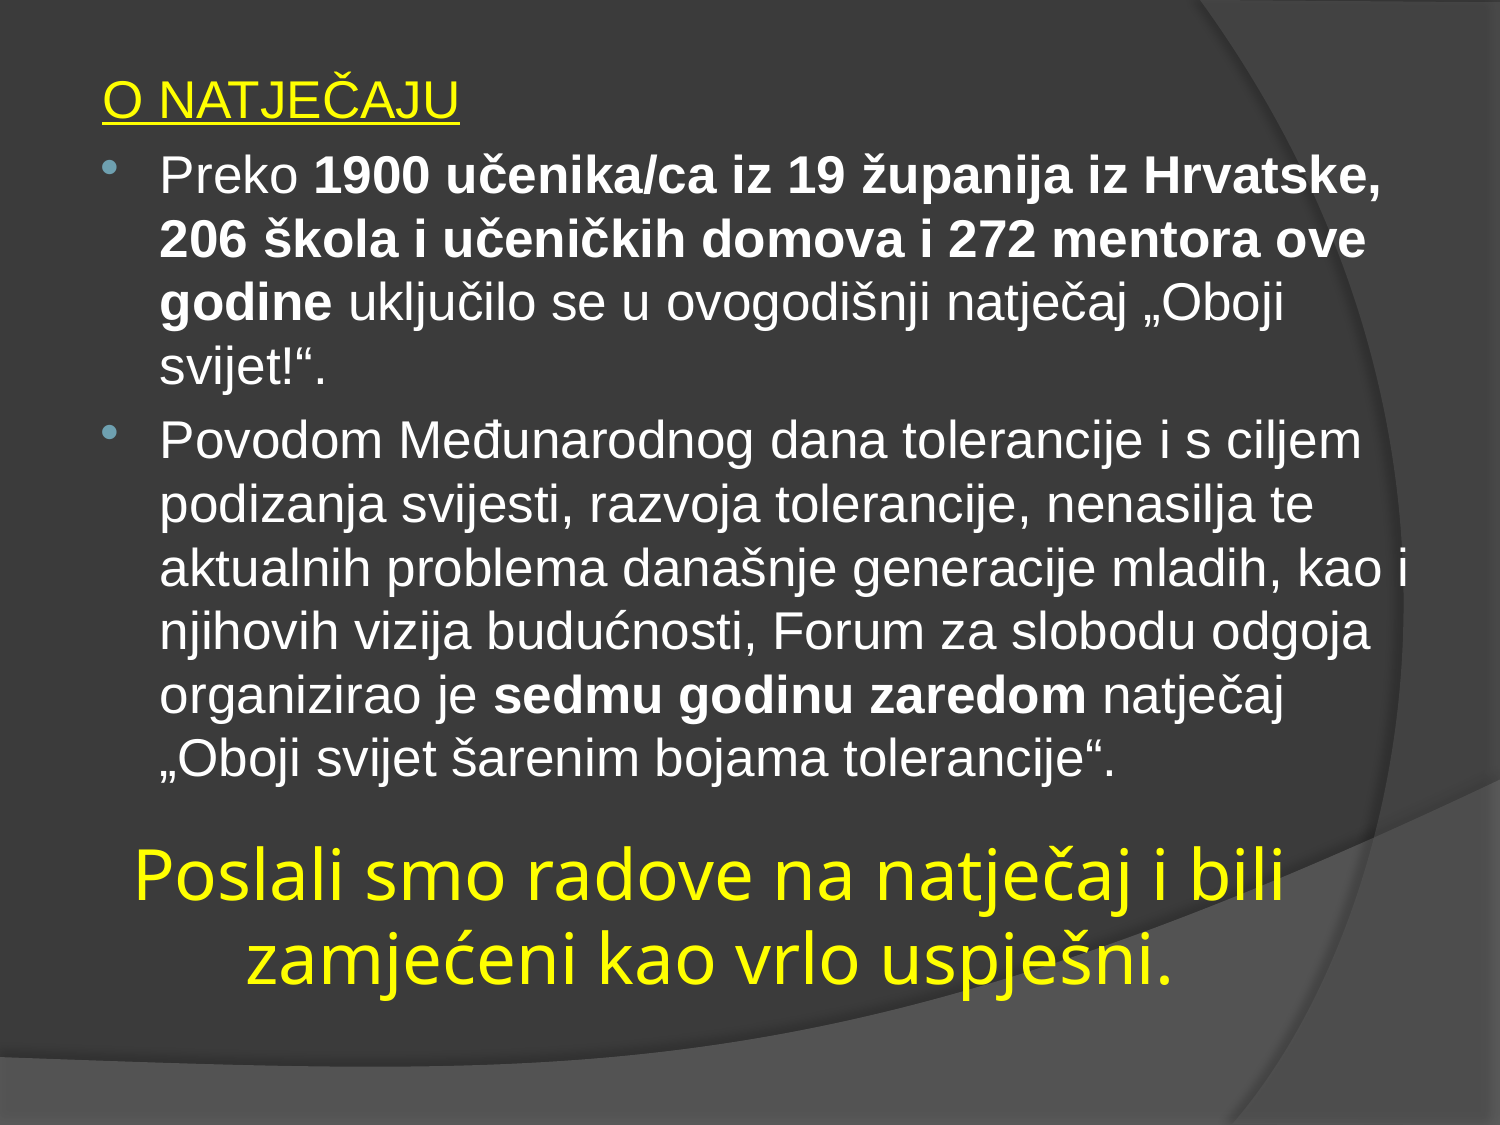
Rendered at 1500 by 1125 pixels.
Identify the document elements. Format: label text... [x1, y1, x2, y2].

list O NATJEČAJU Preko 1900 učenika/ca iz 19 županija iz Hrvatske, 206 škola i učeničkih domova i 272 mentora ove godine uključilo se u ovogodišnji natječaj „Oboji svijet!“. Povodom Međunarodnog dana tolerancije i s ciljem podizanja svijesti, razvoja tolerancije, nenasilja te aktualnih problema današnje generacije mladih, kao i njihovih vizija budućnosti, Forum za slobodu odgoja organizirao je sedmu godinu zaredom natječaj „Oboji svijet šarenim bojama tolerancije“. [82, 58, 1432, 801]
title Poslali smo radove na natječaj i bili zamjećeni kao vrlo uspješni. [35, 820, 1386, 1008]
